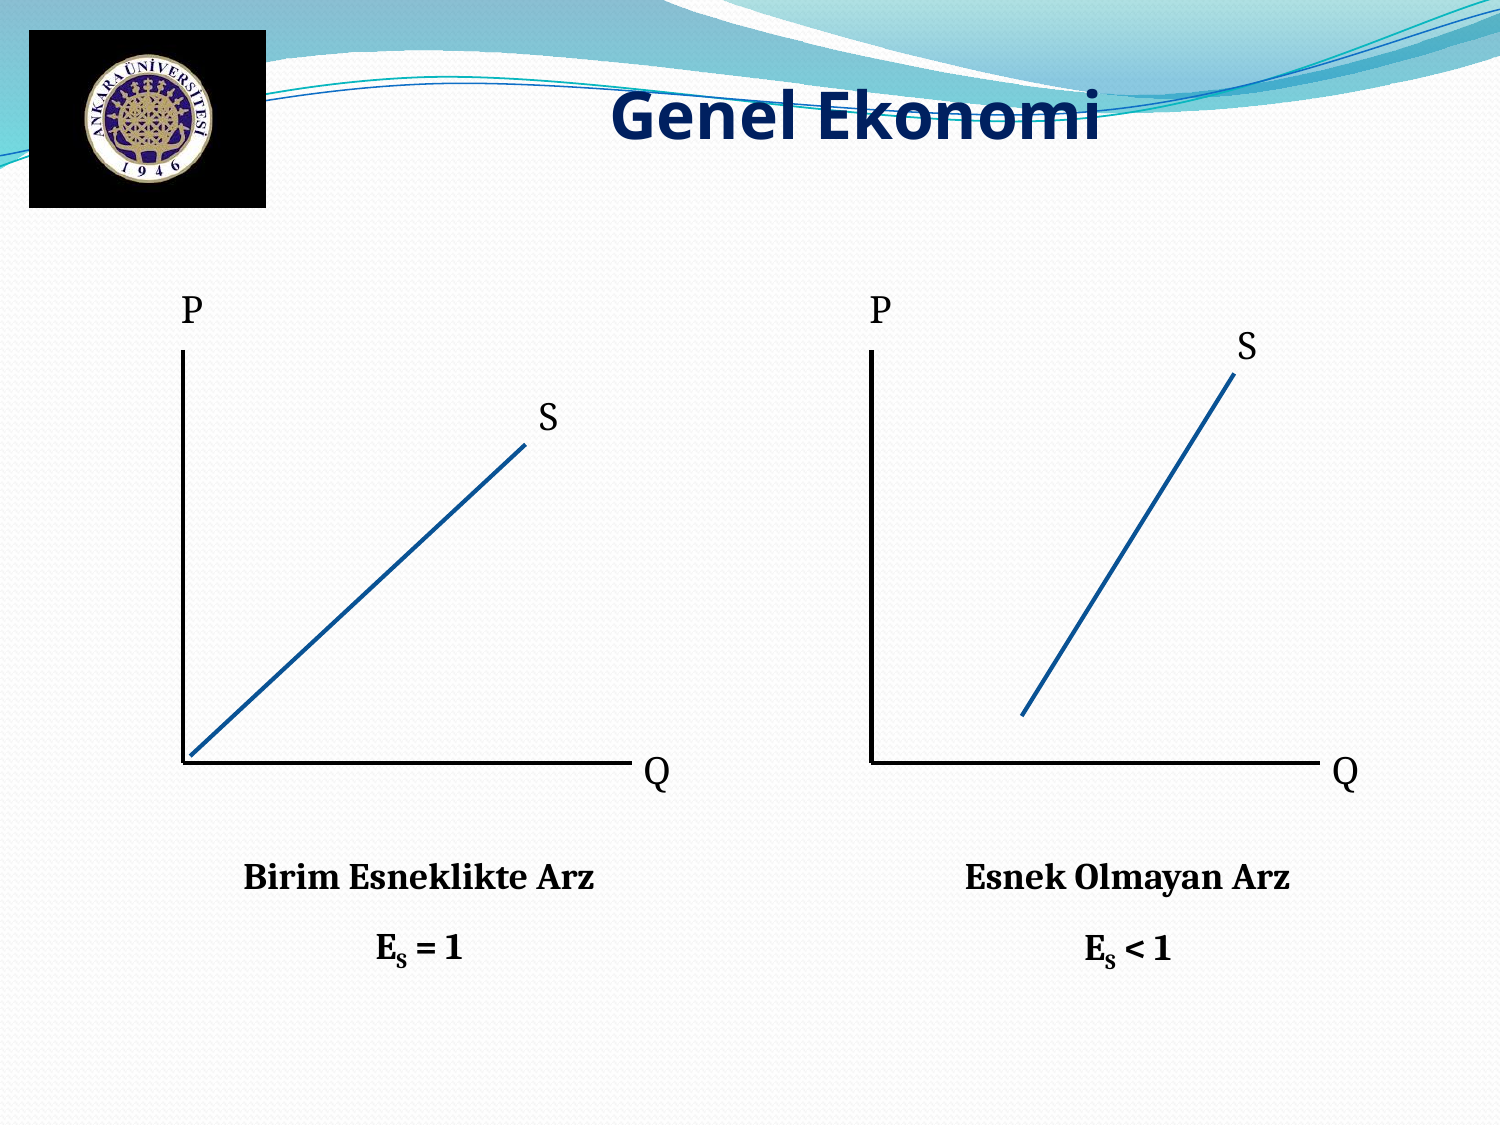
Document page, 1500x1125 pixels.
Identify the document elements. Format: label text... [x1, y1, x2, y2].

text_box Q [628, 739, 686, 800]
text_box Genel Ekonomi [348, 66, 1365, 161]
text_box Birim Esneklikte Arz ES = 1 [194, 821, 644, 981]
text_box Q [1316, 739, 1375, 800]
text_box S [523, 385, 574, 445]
text_box P [166, 278, 219, 339]
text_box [1021, 373, 1235, 717]
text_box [189, 444, 526, 757]
text_box Esnek Olmayan Arz ES < 1 [903, 822, 1353, 982]
picture [29, 30, 266, 208]
text_box S [1222, 314, 1273, 375]
text_box P [854, 278, 907, 339]
